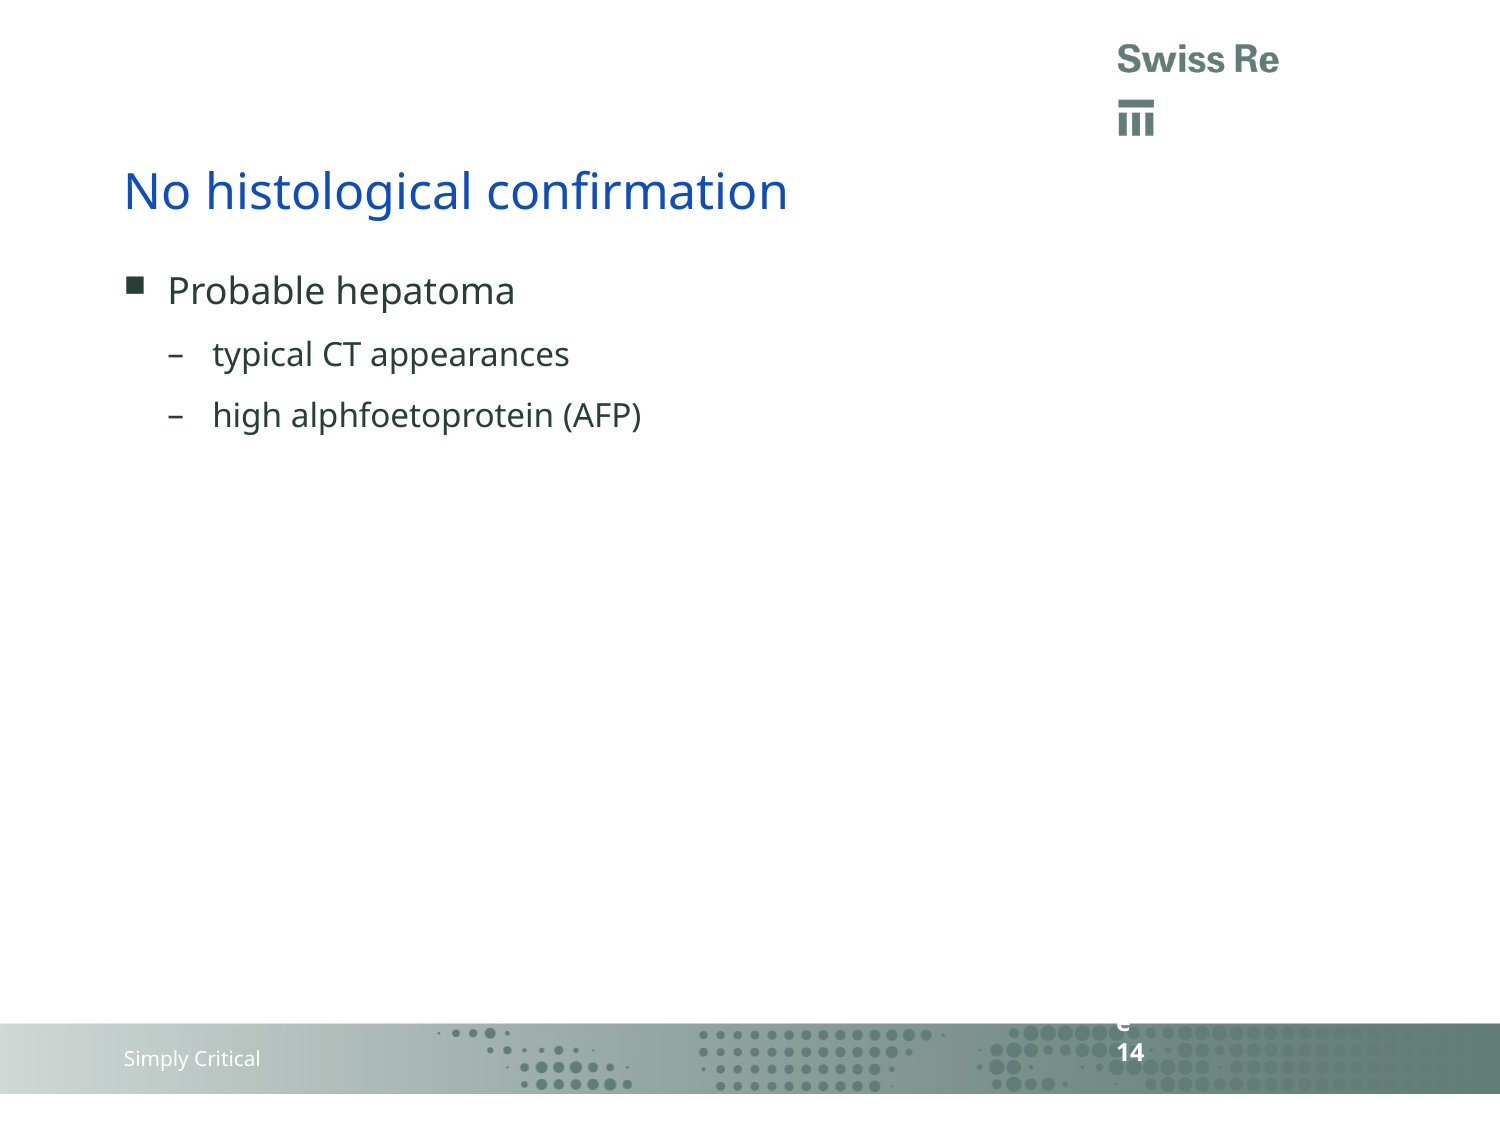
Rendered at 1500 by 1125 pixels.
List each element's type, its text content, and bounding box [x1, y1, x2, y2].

picture [0, 1023, 1500, 1094]
slide_number Page 14 [1116, 1040, 1147, 1071]
list Probable hepatoma typical CT appearances high alphfoetoprotein (AFP) [123, 267, 1412, 976]
picture [1116, 42, 1281, 138]
title No histological confirmation [123, 78, 1081, 220]
